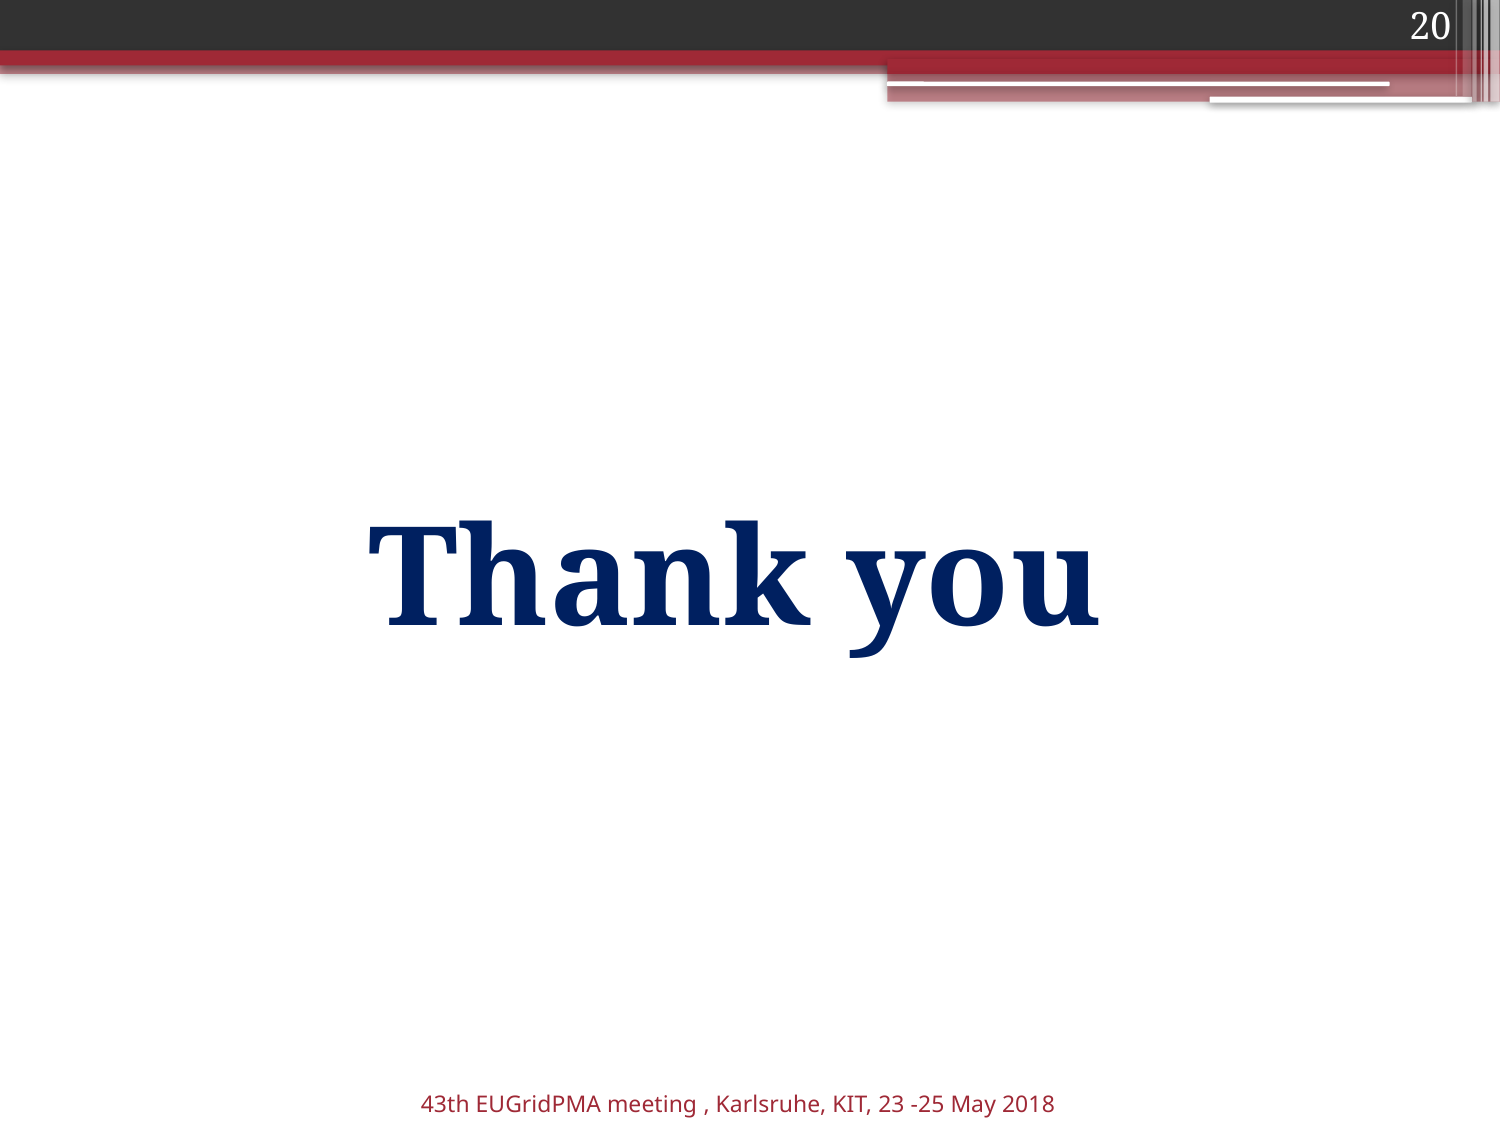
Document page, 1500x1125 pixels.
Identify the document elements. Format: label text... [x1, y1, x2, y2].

slide_number 20 [1341, 0, 1466, 61]
footer 43th EUGridPMA meeting , Karlsruhe, KIT, 23 -25 May 2018 [336, 1082, 1140, 1125]
text_box Thank you [127, 398, 1344, 661]
